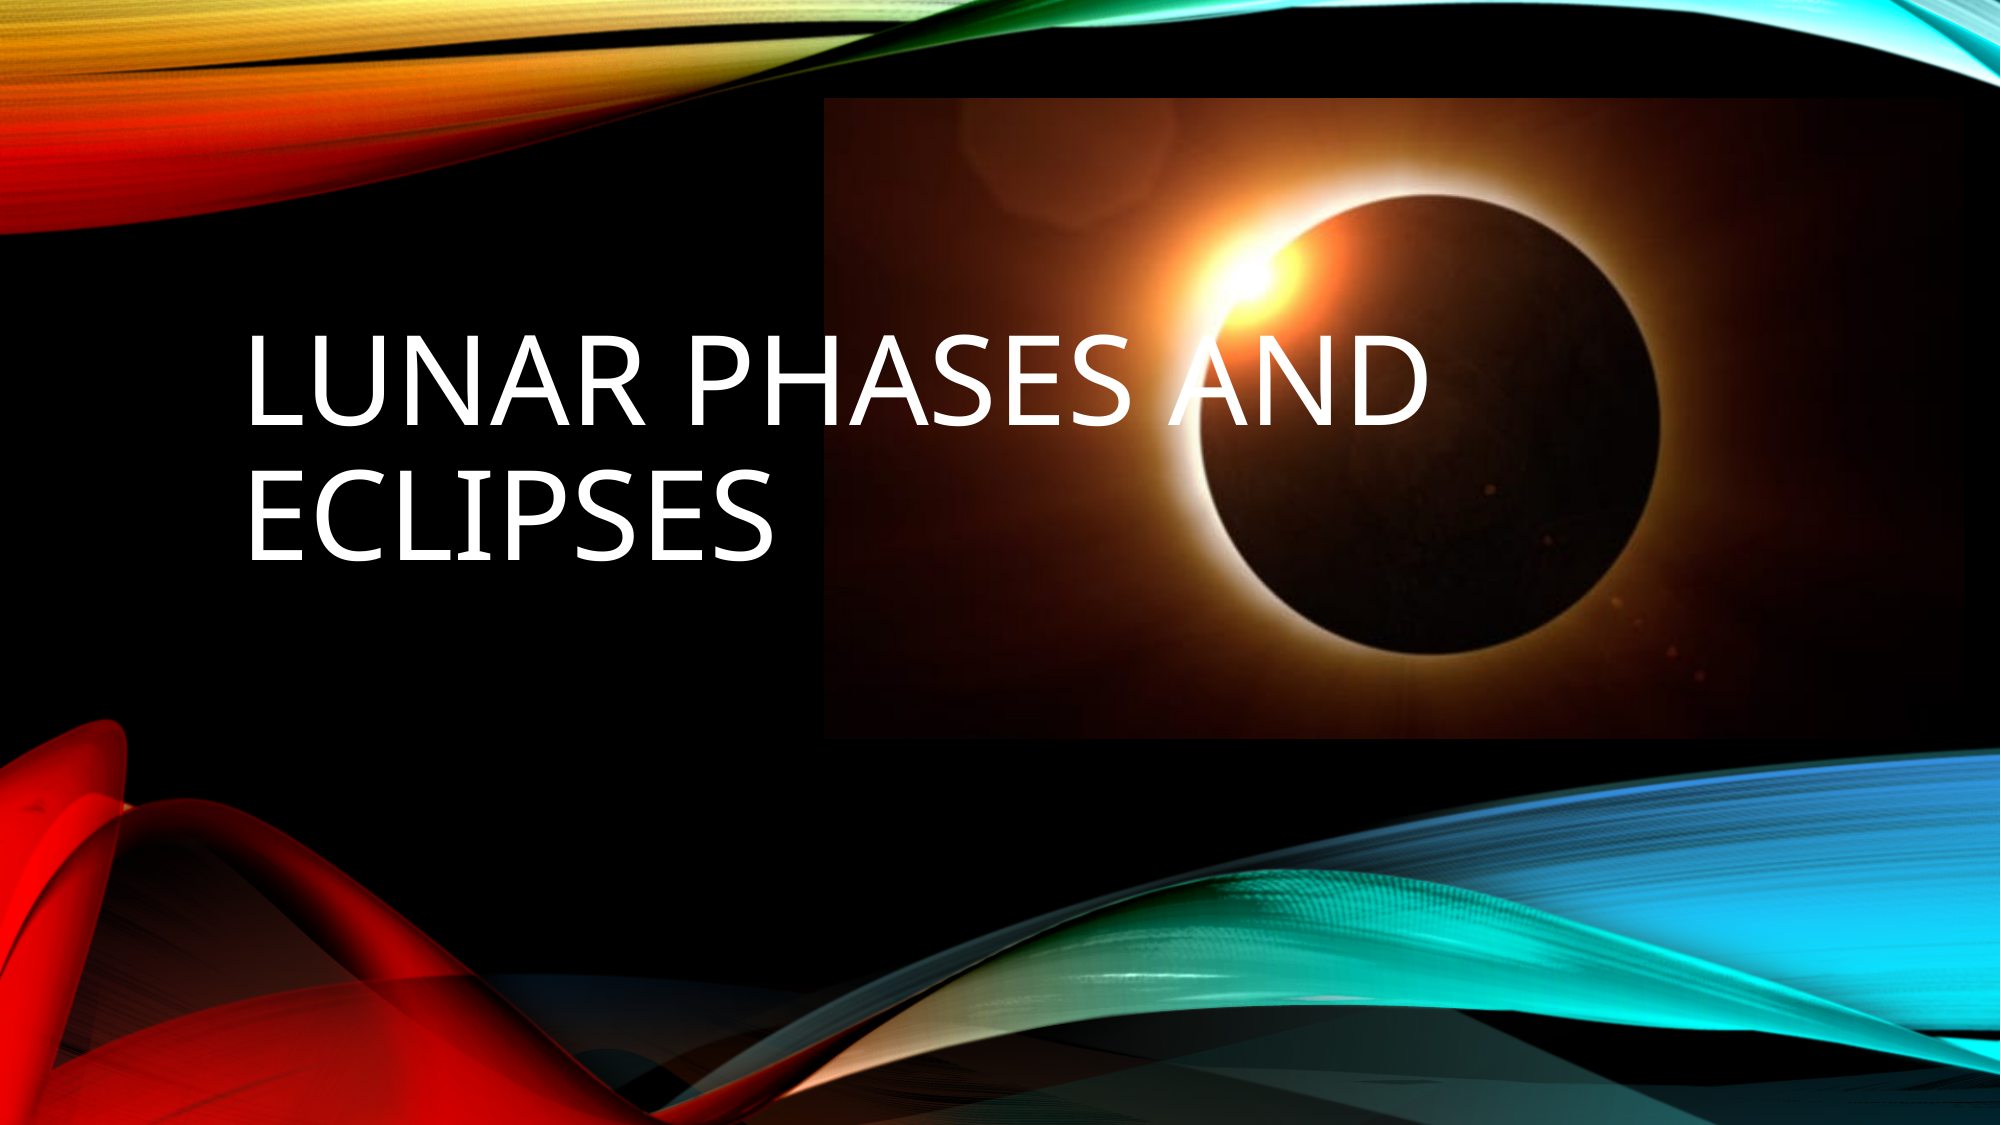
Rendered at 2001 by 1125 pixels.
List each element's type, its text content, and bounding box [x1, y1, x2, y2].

title Lunar Phases and Eclipses [225, 295, 823, 596]
picture [0, 0, 2000, 1125]
